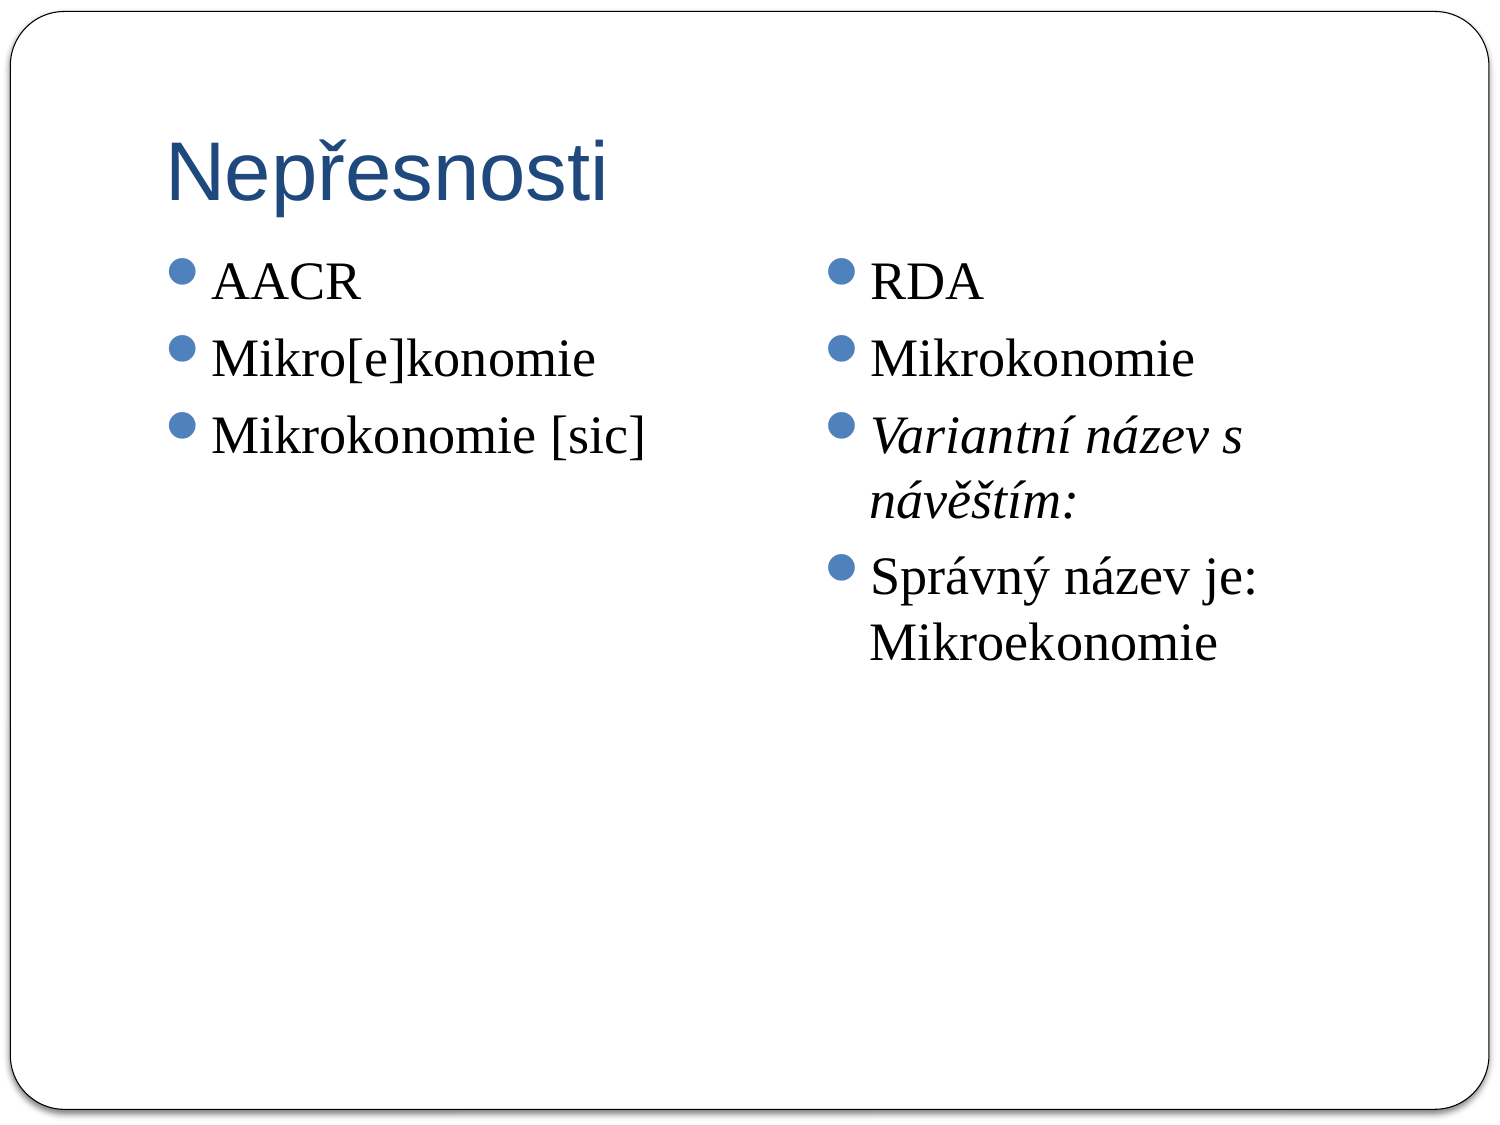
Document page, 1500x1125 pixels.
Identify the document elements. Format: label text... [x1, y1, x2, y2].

list RDA Mikrokonomie Variantní název s návěštím: Správný název je: Mikroekonomie [809, 237, 1425, 988]
list AACR Mikro[e]konomie Mikrokonomie [sic] [149, 237, 766, 988]
title Nepřesnosti [149, 44, 1426, 233]
